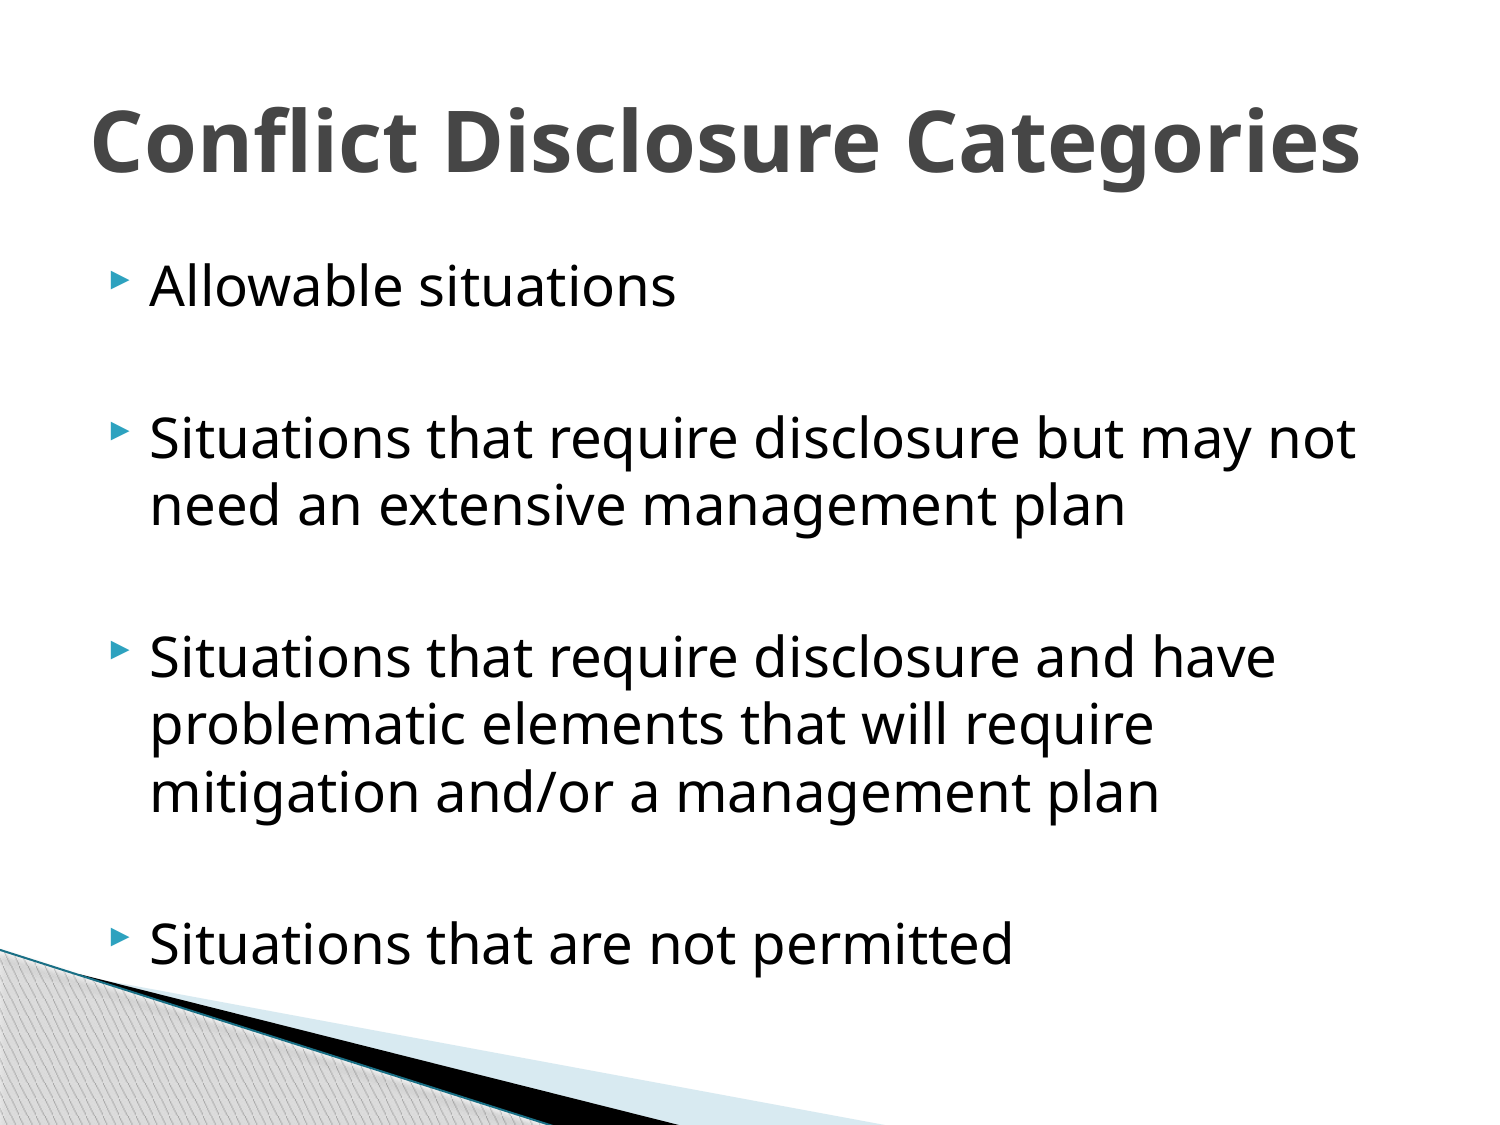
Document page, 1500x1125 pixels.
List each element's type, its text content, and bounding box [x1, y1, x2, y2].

title Conflict Disclosure Categories [75, 45, 1425, 233]
list Allowable situations Situations that require disclosure but may not need an extensive management plan Situations that require disclosure and have problematic elements that will require mitigation and/or a management plan Situations that are not permitted [75, 243, 1425, 986]
